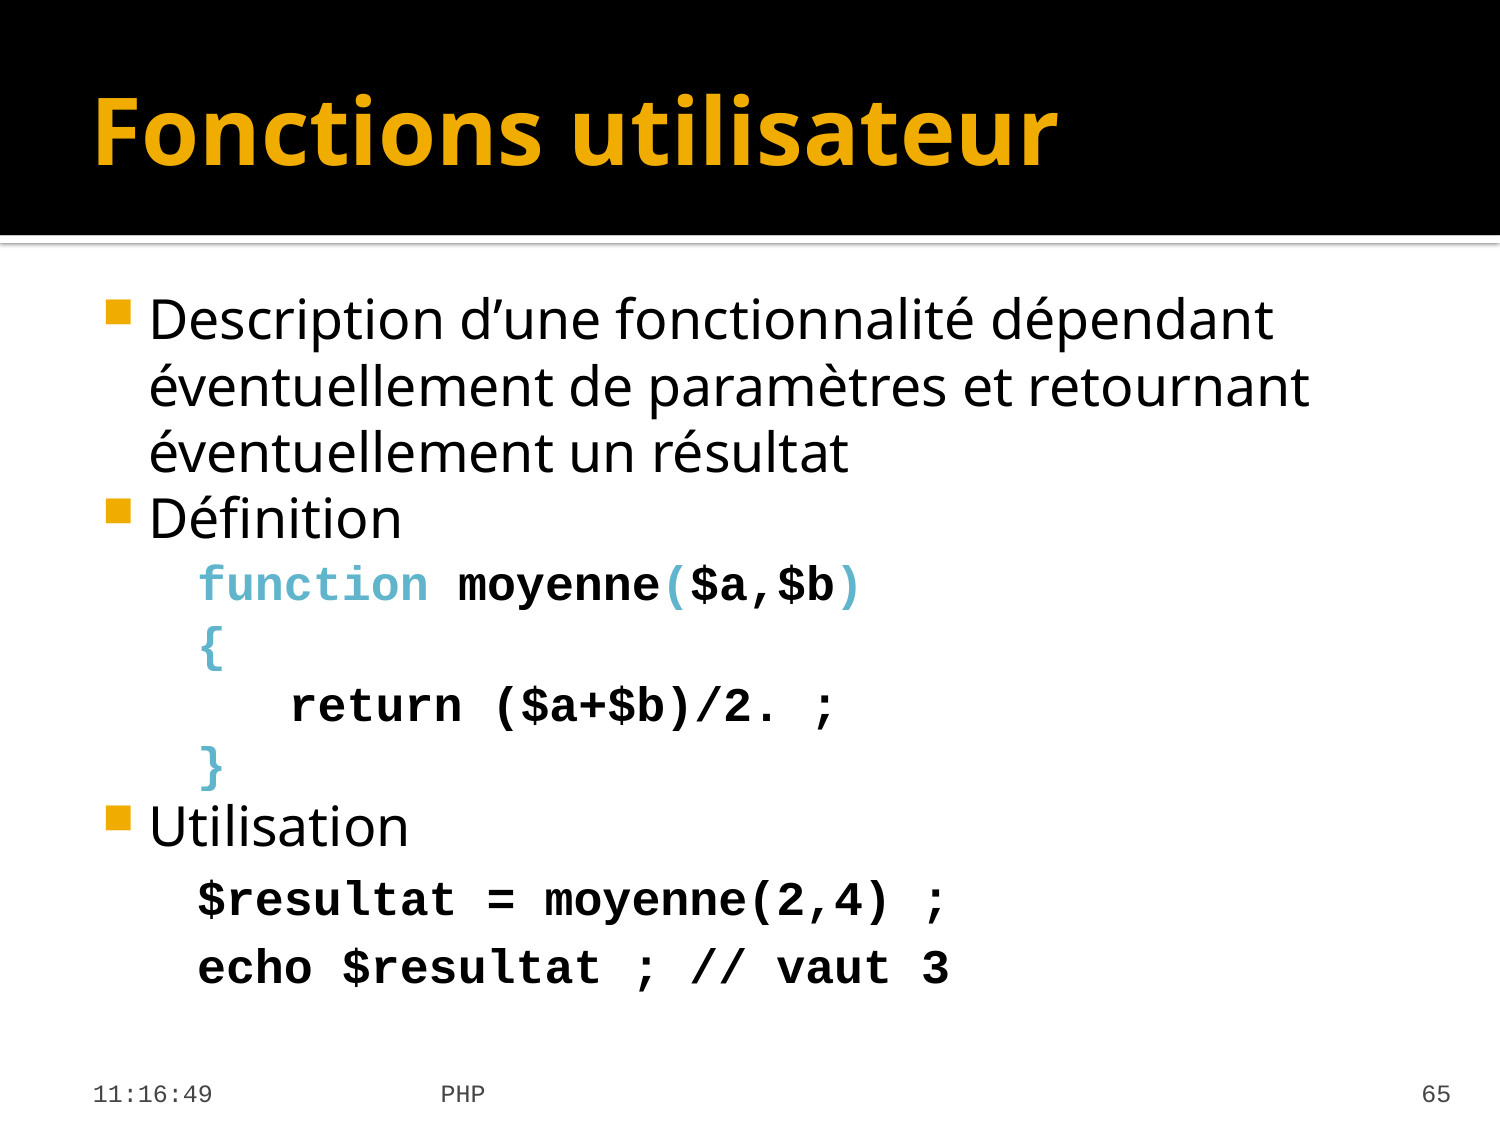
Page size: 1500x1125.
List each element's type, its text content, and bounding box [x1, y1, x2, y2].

list Description d’une fonctionnalité dépendant éventuellement de paramètres et retournant éventuellement un résultat Définition function moyenne($a,$b) { return ($a+$b)/2. ; } Utilisation $resultat = moyenne(2,4) ; echo $resultat ; // vaut 3 [74, 269, 1426, 1006]
title Fonctions utilisateur [75, 25, 1425, 231]
slide_number 65 [1345, 1062, 1467, 1108]
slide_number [75, 1062, 425, 1108]
footer PHP [433, 1062, 1337, 1108]
